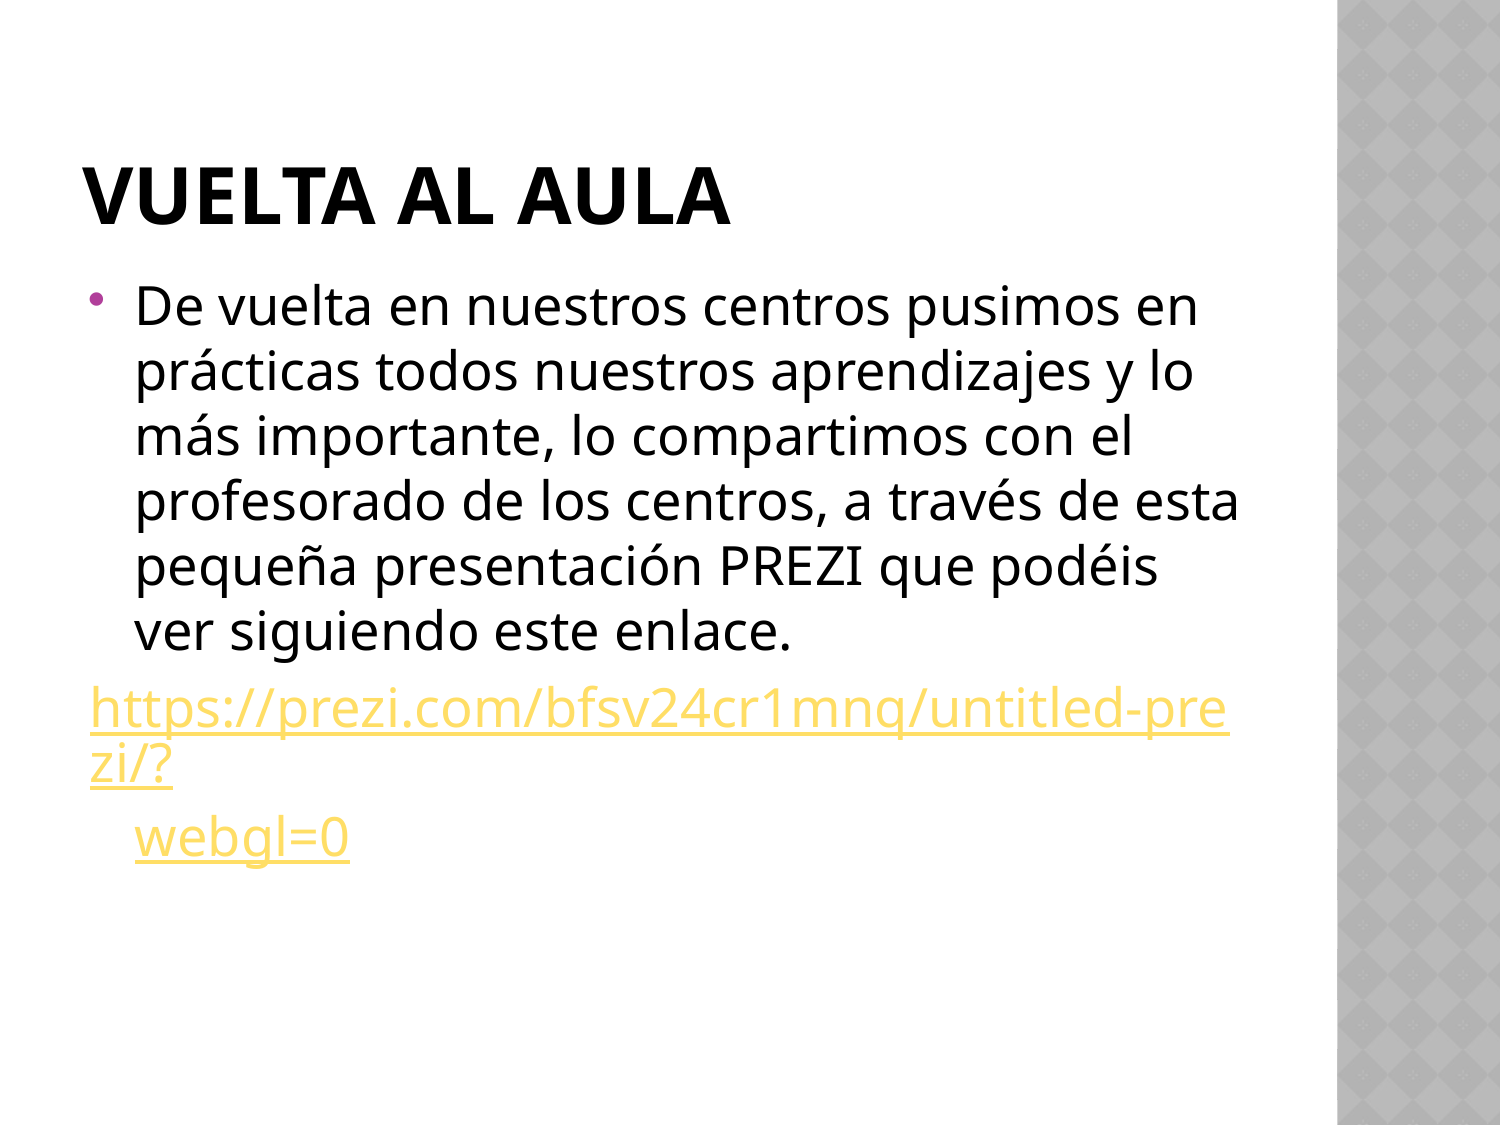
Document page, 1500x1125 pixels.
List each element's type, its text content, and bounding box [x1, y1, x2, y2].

list De vuelta en nuestros centros pusimos en prácticas todos nuestros aprendizajes y lo más importante, lo compartimos con el profesorado de los centros, a través de esta pequeña presentación PREZI que podéis ver siguiendo este enlace. https://prezi.com/bfsv24cr1mnq/untitled-prezi/?webgl=0 [75, 264, 1263, 1059]
title VUELTA AL AULA [75, 52, 1263, 240]
